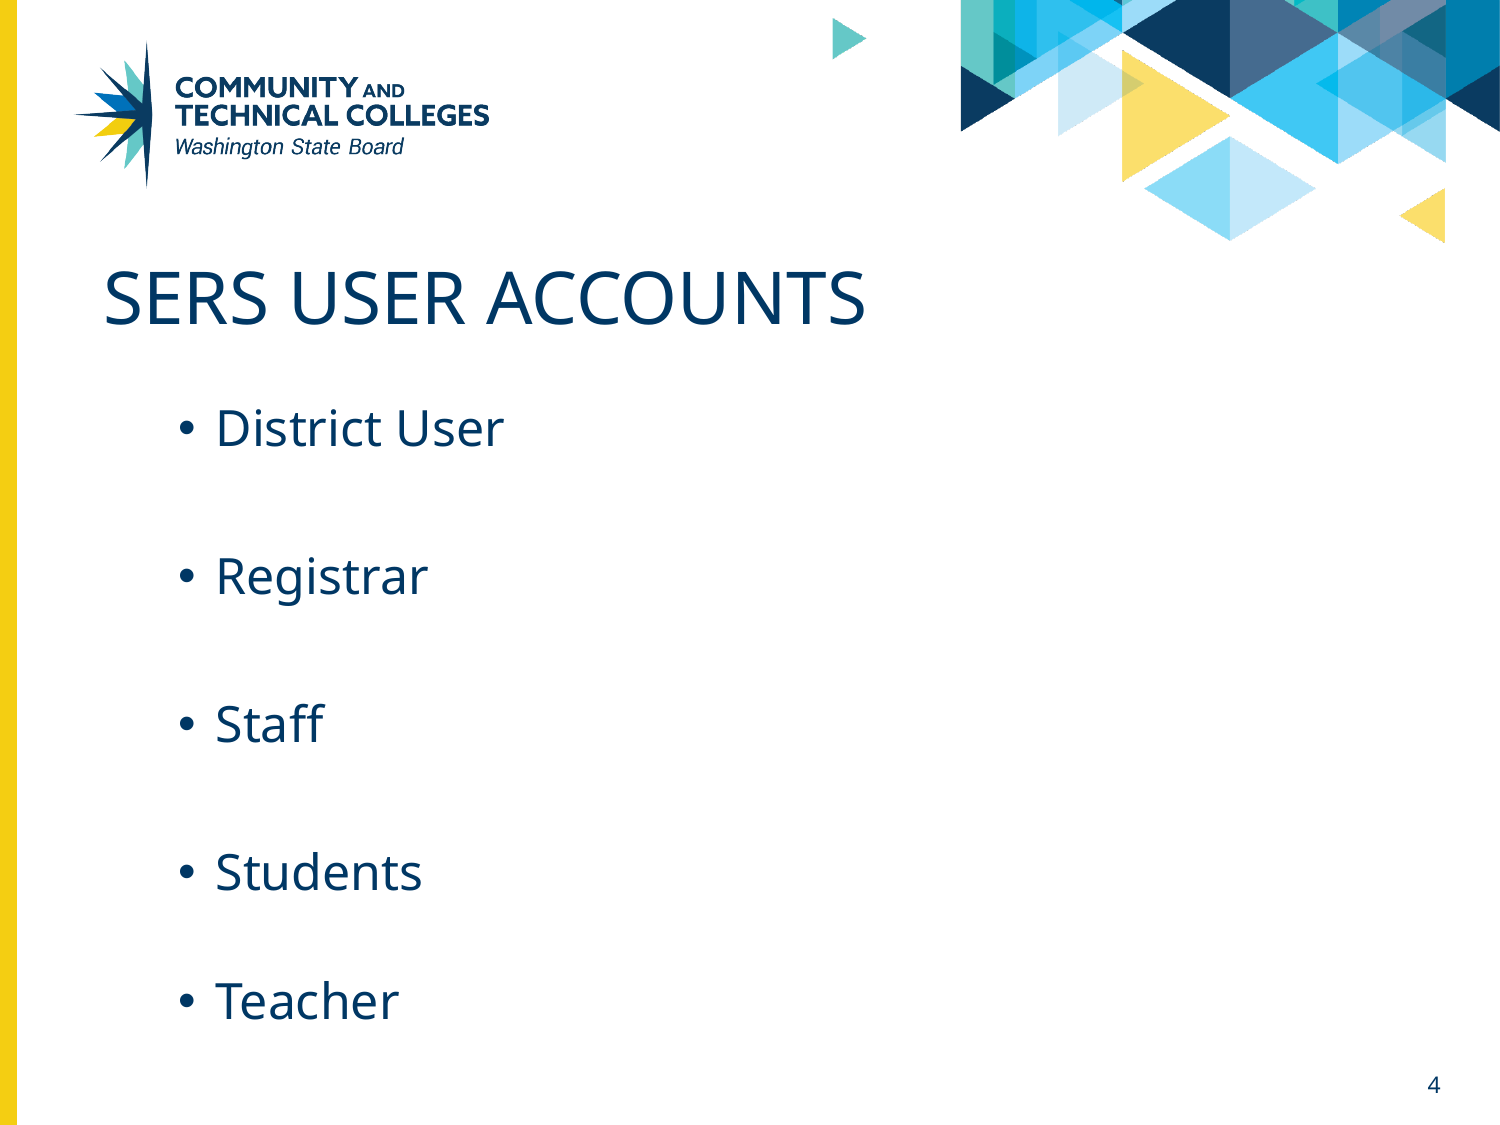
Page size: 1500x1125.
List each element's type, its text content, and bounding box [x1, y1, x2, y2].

picture [17, 25, 557, 228]
list District User Registrar Staff Students Teacher [88, 396, 1456, 1125]
title Sers User Accounts [88, 254, 1456, 385]
slide_number 4 [1378, 1063, 1456, 1103]
picture [832, 0, 1500, 243]
